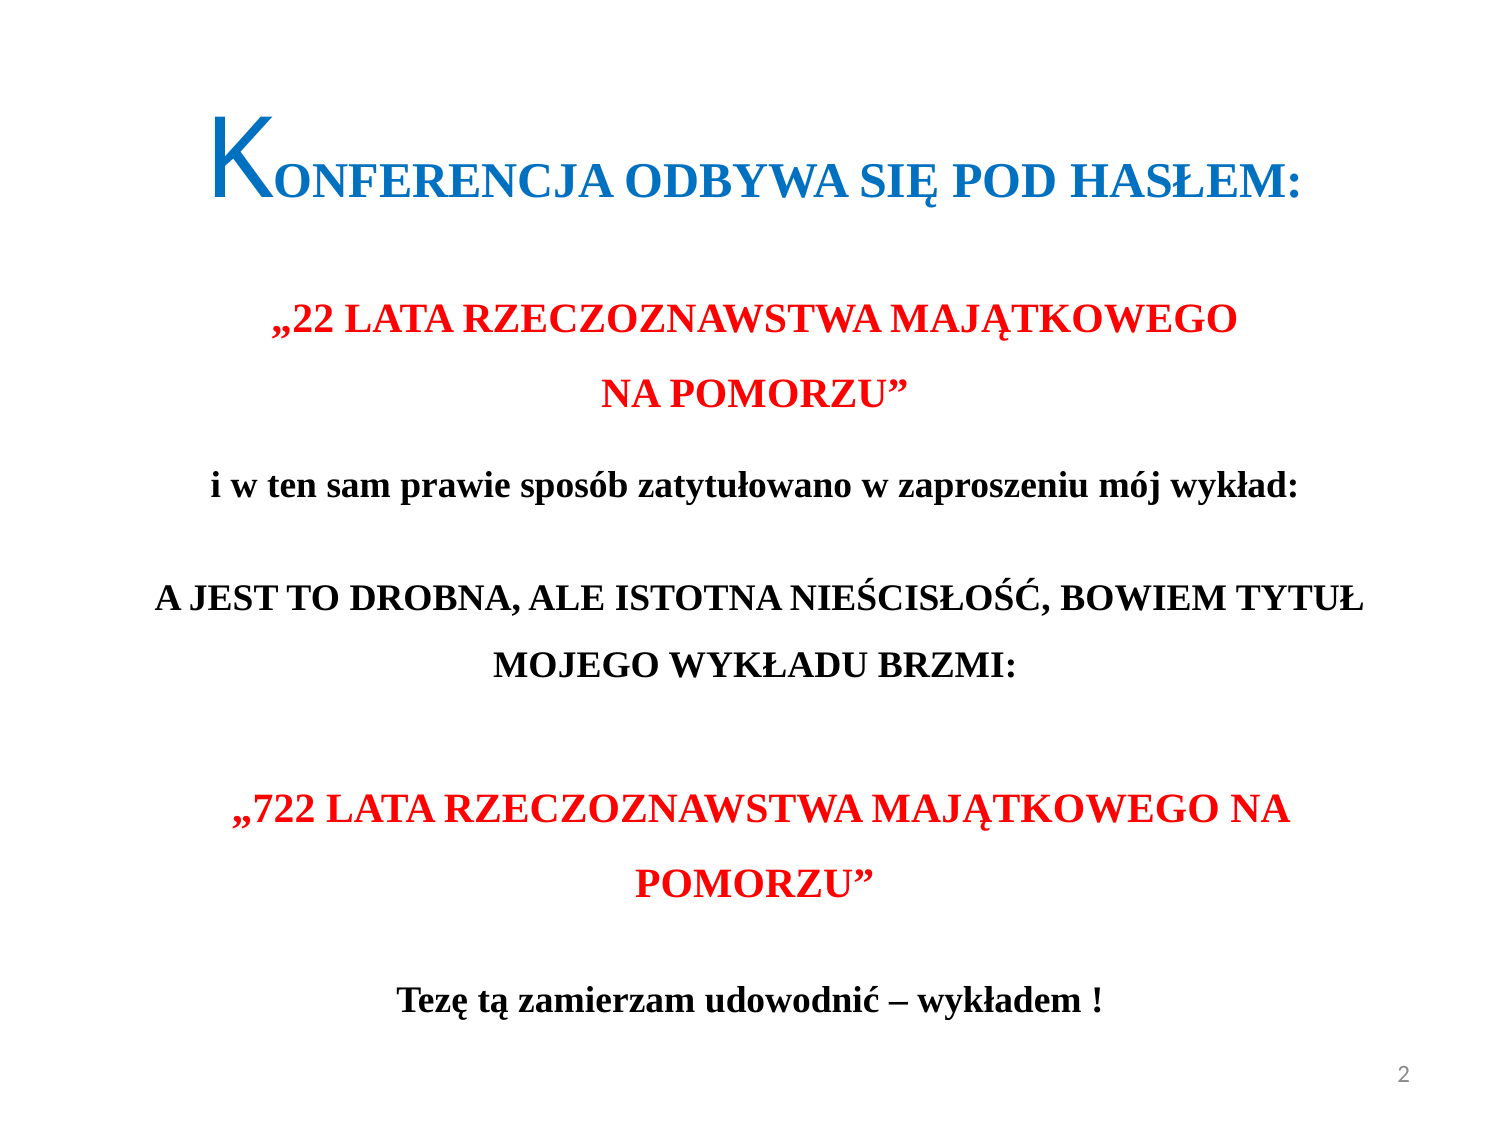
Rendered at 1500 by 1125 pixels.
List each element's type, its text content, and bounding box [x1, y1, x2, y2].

slide_number 2 [1074, 1042, 1425, 1103]
text_box KONFERENCJA ODBYWA SIĘ POD HASŁEM: „22 LATA RZECZOZNAWSTWA MAJĄTKOWEGO NA POMORZU” i w ten sam prawie sposób zatytułowano w zaproszeniu mój wykład: A JEST TO DROBNA, ALE ISTOTNA NIEŚCISŁOŚĆ, BOWIEM TYTUŁ MOJEGO WYKŁADU BRZMI: „722 LATA RZECZOZNAWSTWA MAJĄTKOWEGO NA POMORZU” Tezę tą zamierzam udowodnić – wykładem ! [128, 78, 1392, 1028]
